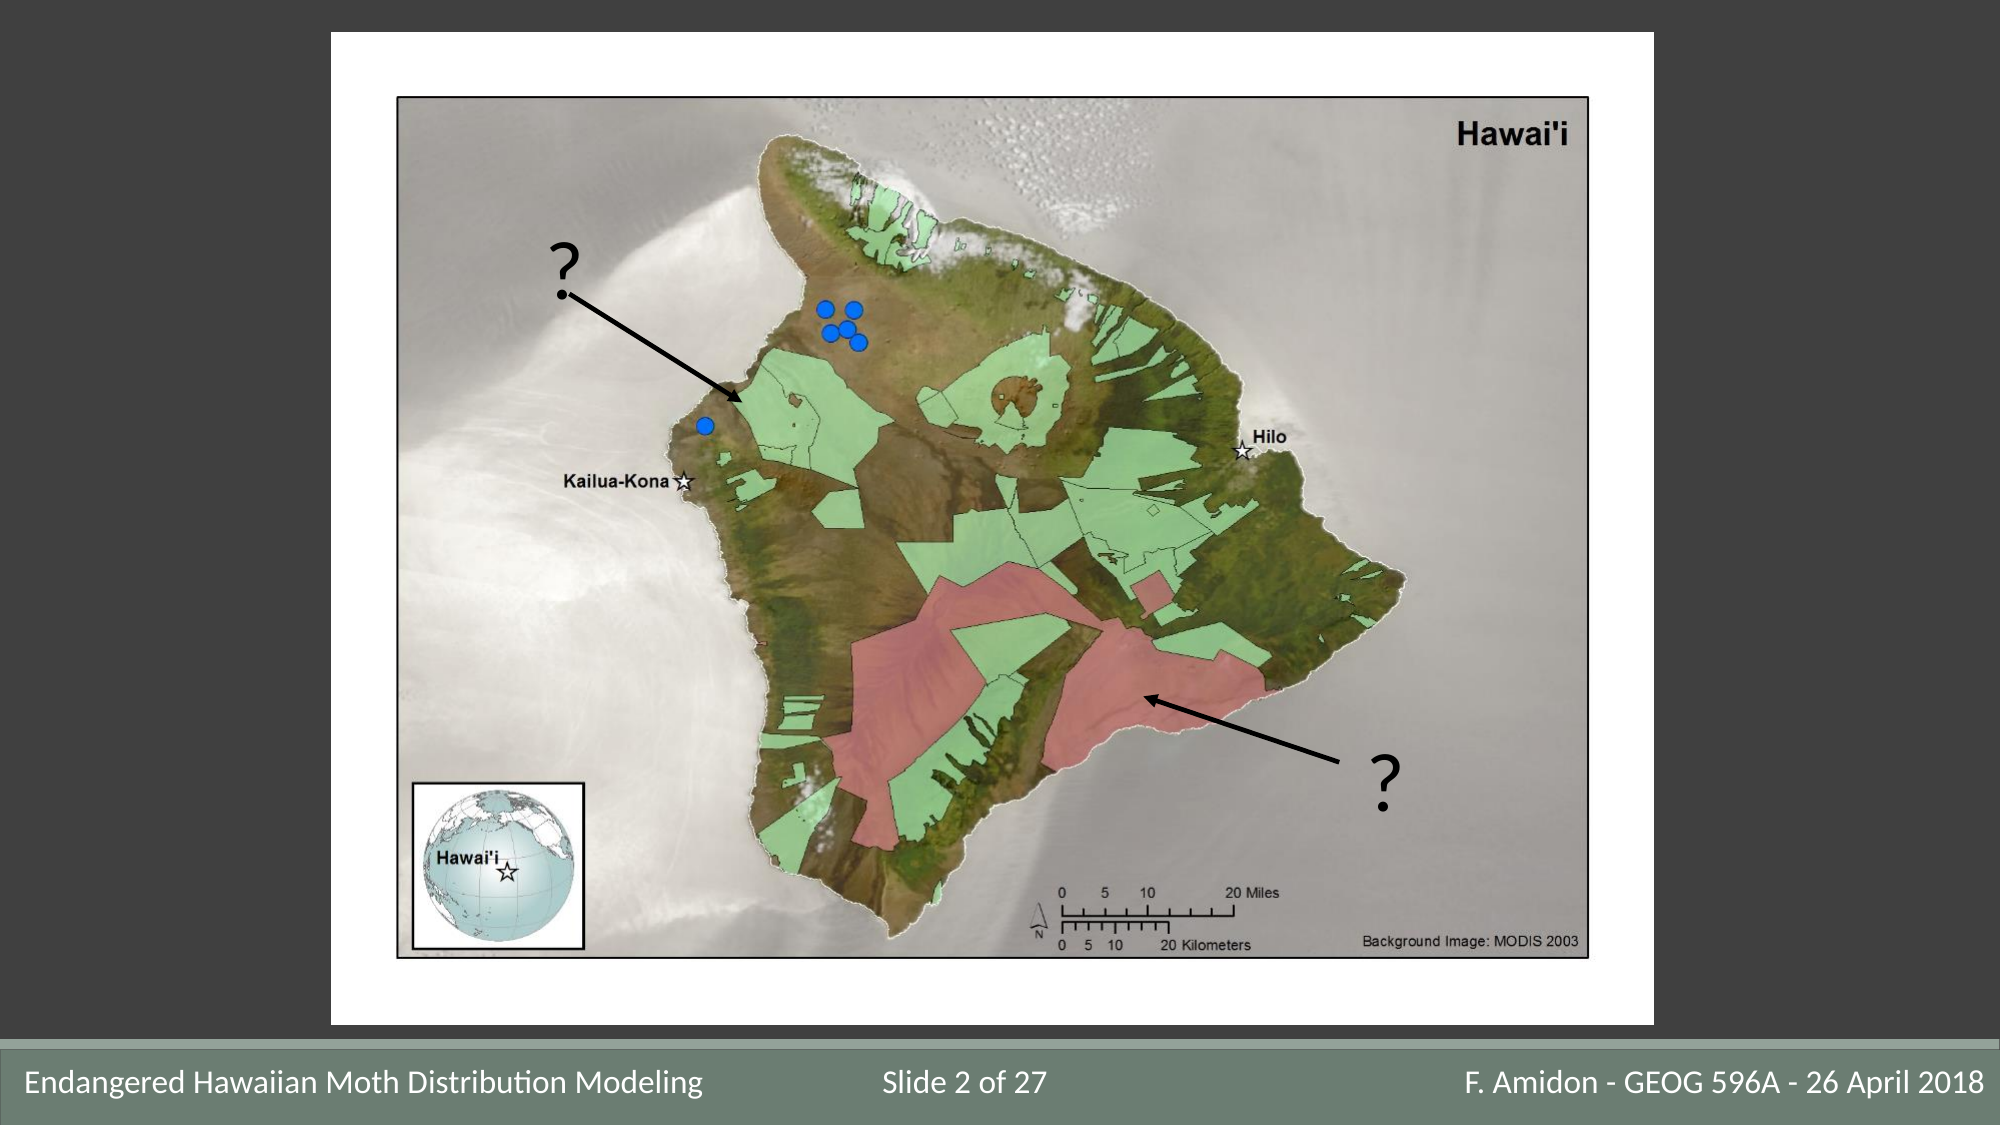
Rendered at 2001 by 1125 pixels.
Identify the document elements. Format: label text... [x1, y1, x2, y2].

picture [330, 31, 1655, 1025]
text_box F. Amidon - GEOG 596A - 26 April 2018 [1104, 1053, 2000, 1108]
text_box Slide 2 of 27 [835, 1052, 1095, 1108]
text_box Endangered Hawaiian Moth Distribution Modeling [9, 1053, 835, 1108]
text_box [1142, 695, 1340, 763]
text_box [568, 293, 743, 403]
